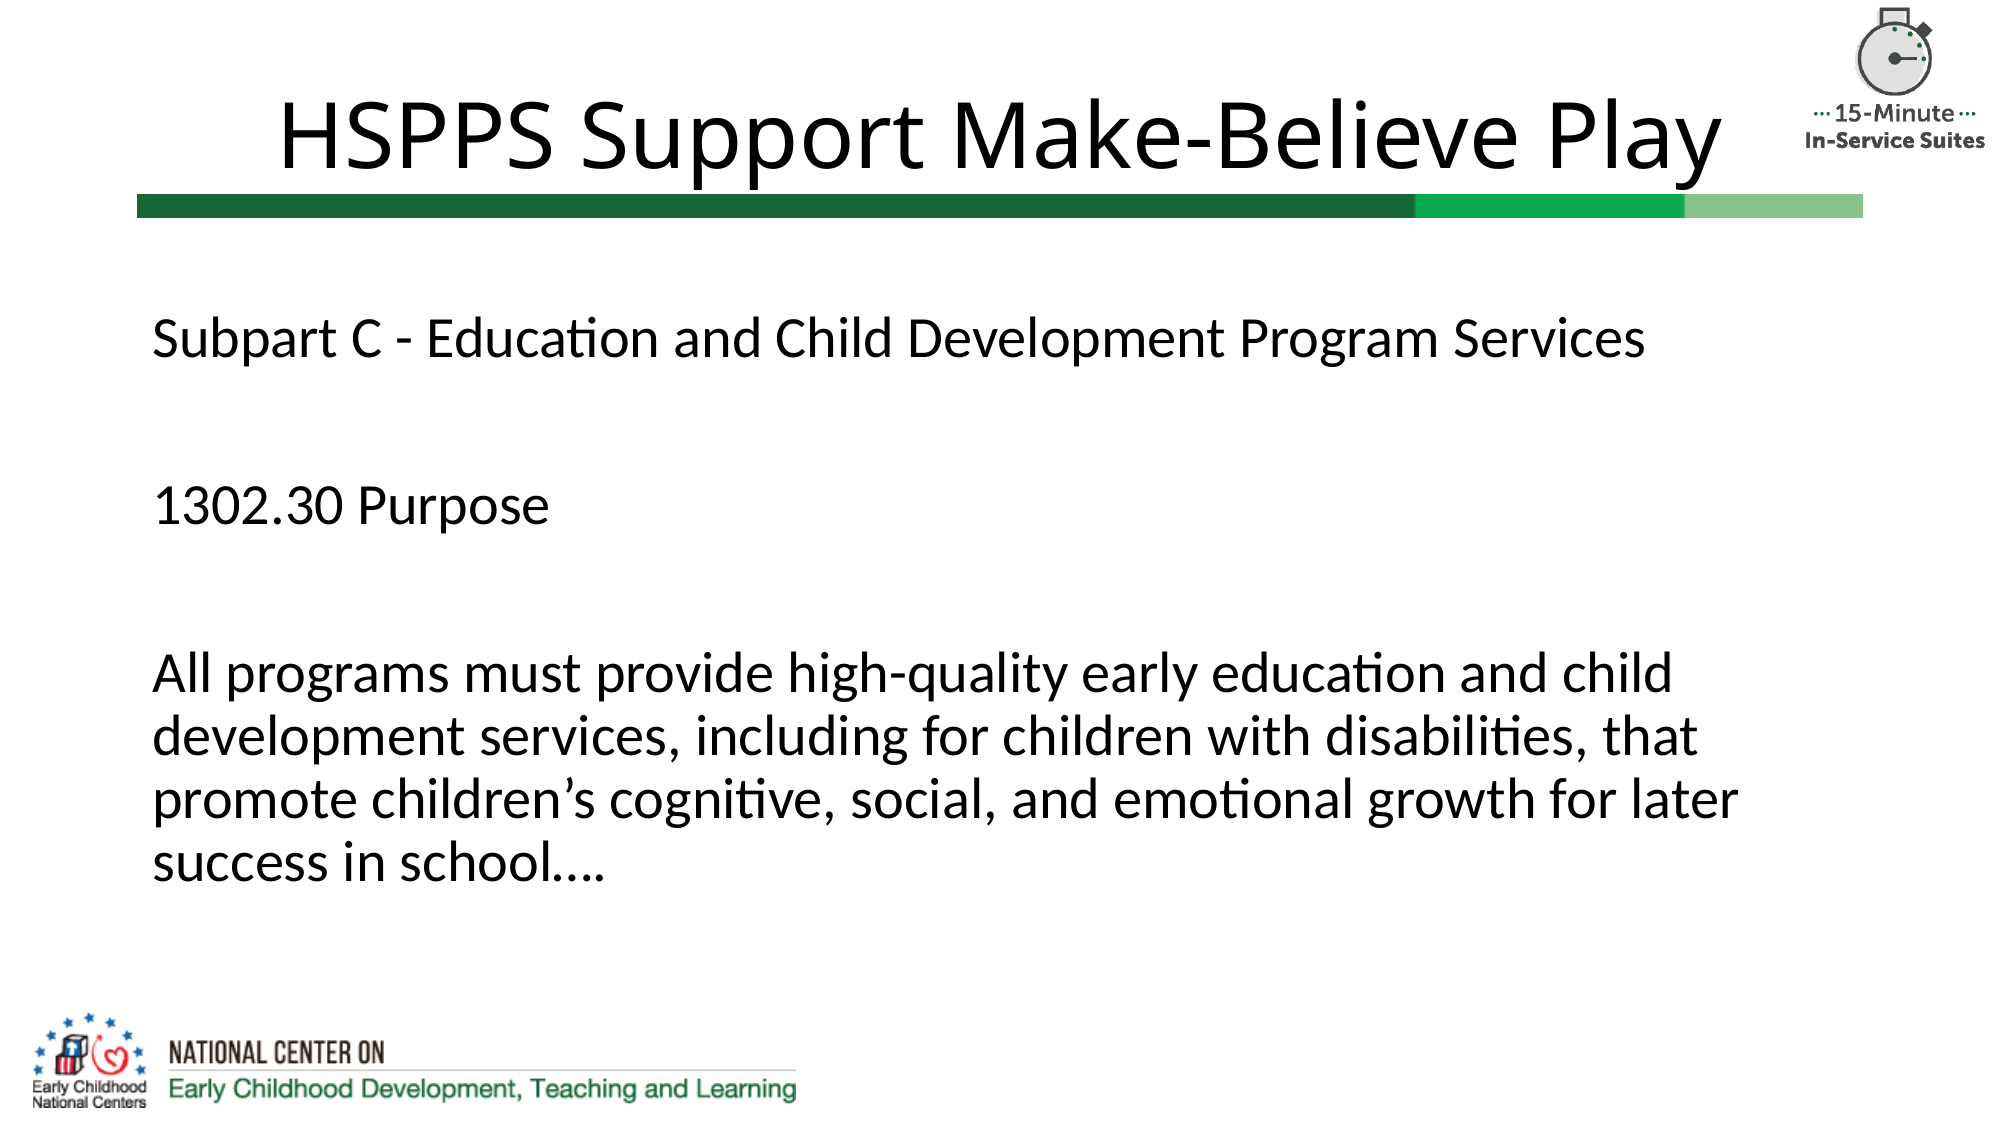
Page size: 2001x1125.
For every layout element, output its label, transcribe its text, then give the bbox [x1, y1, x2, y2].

list Subpart C - Education and Child Development Program Services 1302.30 Purpose All programs must provide high-quality early education and child development services, including for children with disabilities, that promote children’s cognitive, social, and emotional growth for later success in school…. [137, 299, 1863, 1014]
picture [33, 1013, 796, 1108]
title HSPPS Support Make-Believe Play [137, 59, 1863, 218]
picture [1790, 0, 1999, 161]
